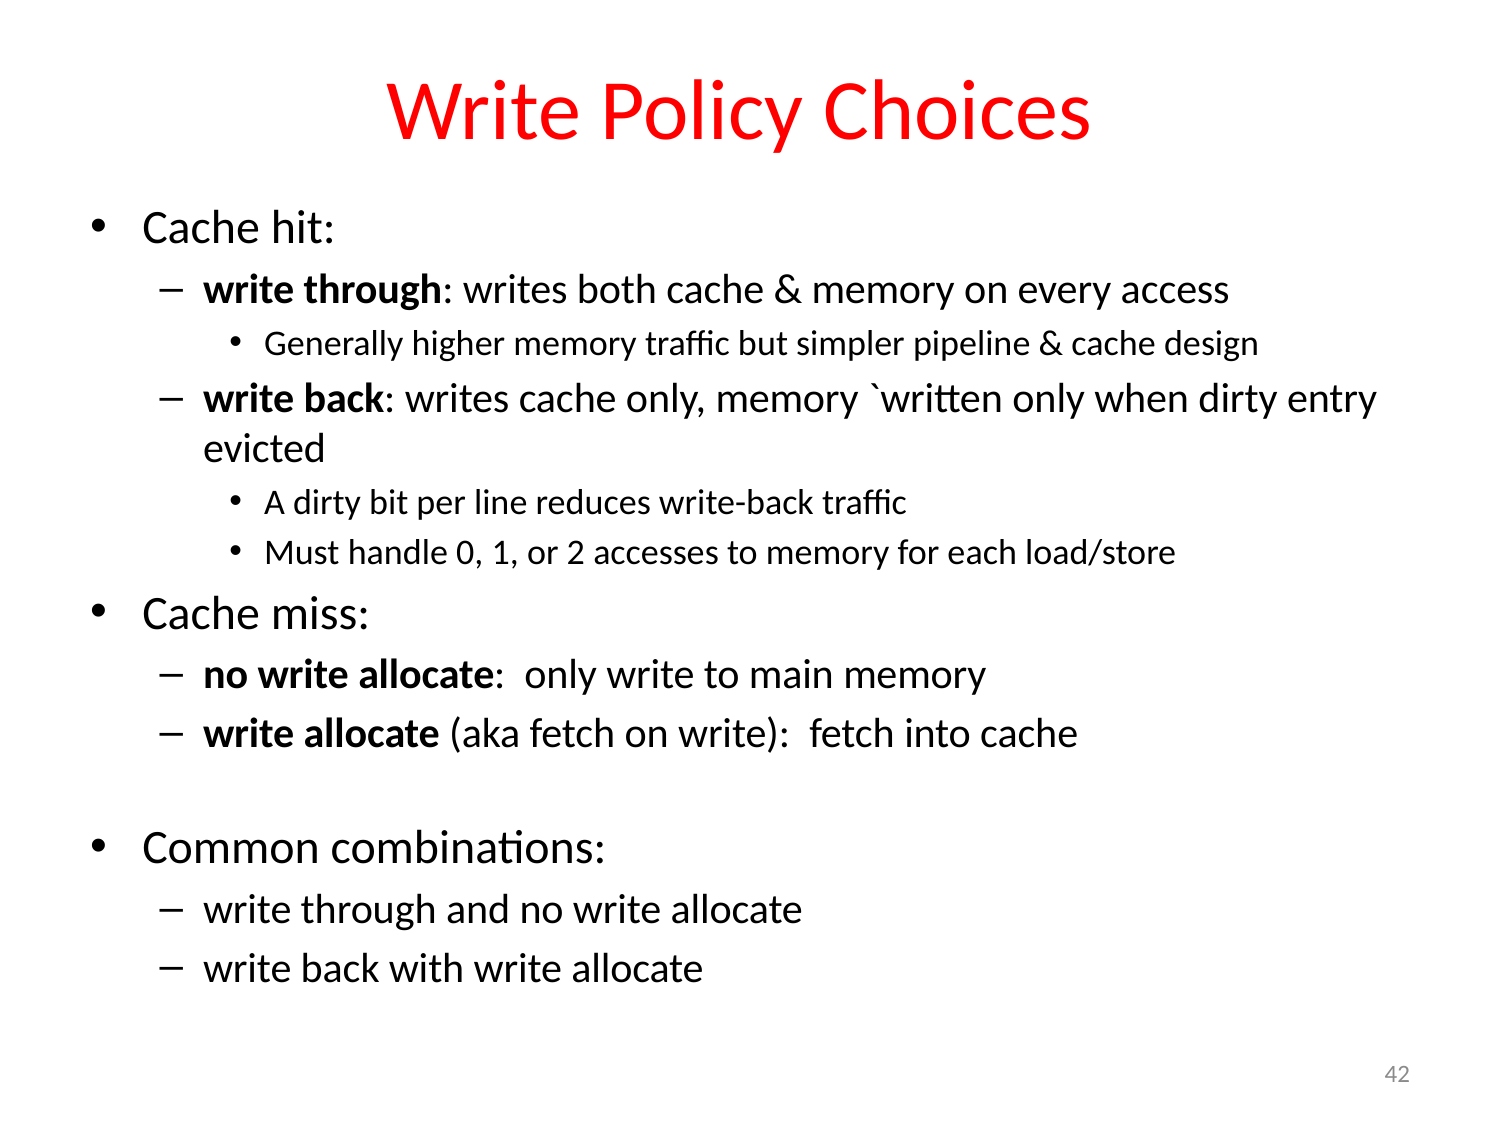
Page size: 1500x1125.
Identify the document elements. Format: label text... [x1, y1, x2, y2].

title Write Policy Choices [75, 45, 1425, 165]
list Cache hit: write through: writes both cache & memory on every access Generally higher memory traffic but simpler pipeline & cache design write back: writes cache only, memory `written only when dirty entry evicted A dirty bit per line reduces write-back traffic Must handle 0, 1, or 2 accesses to memory for each load/store Cache miss: no write allocate: only write to main memory write allocate (aka fetch on write): fetch into cache Common combinations: write through and no write allocate write back with write allocate [75, 188, 1425, 1005]
slide_number 42 [1074, 1042, 1425, 1103]
